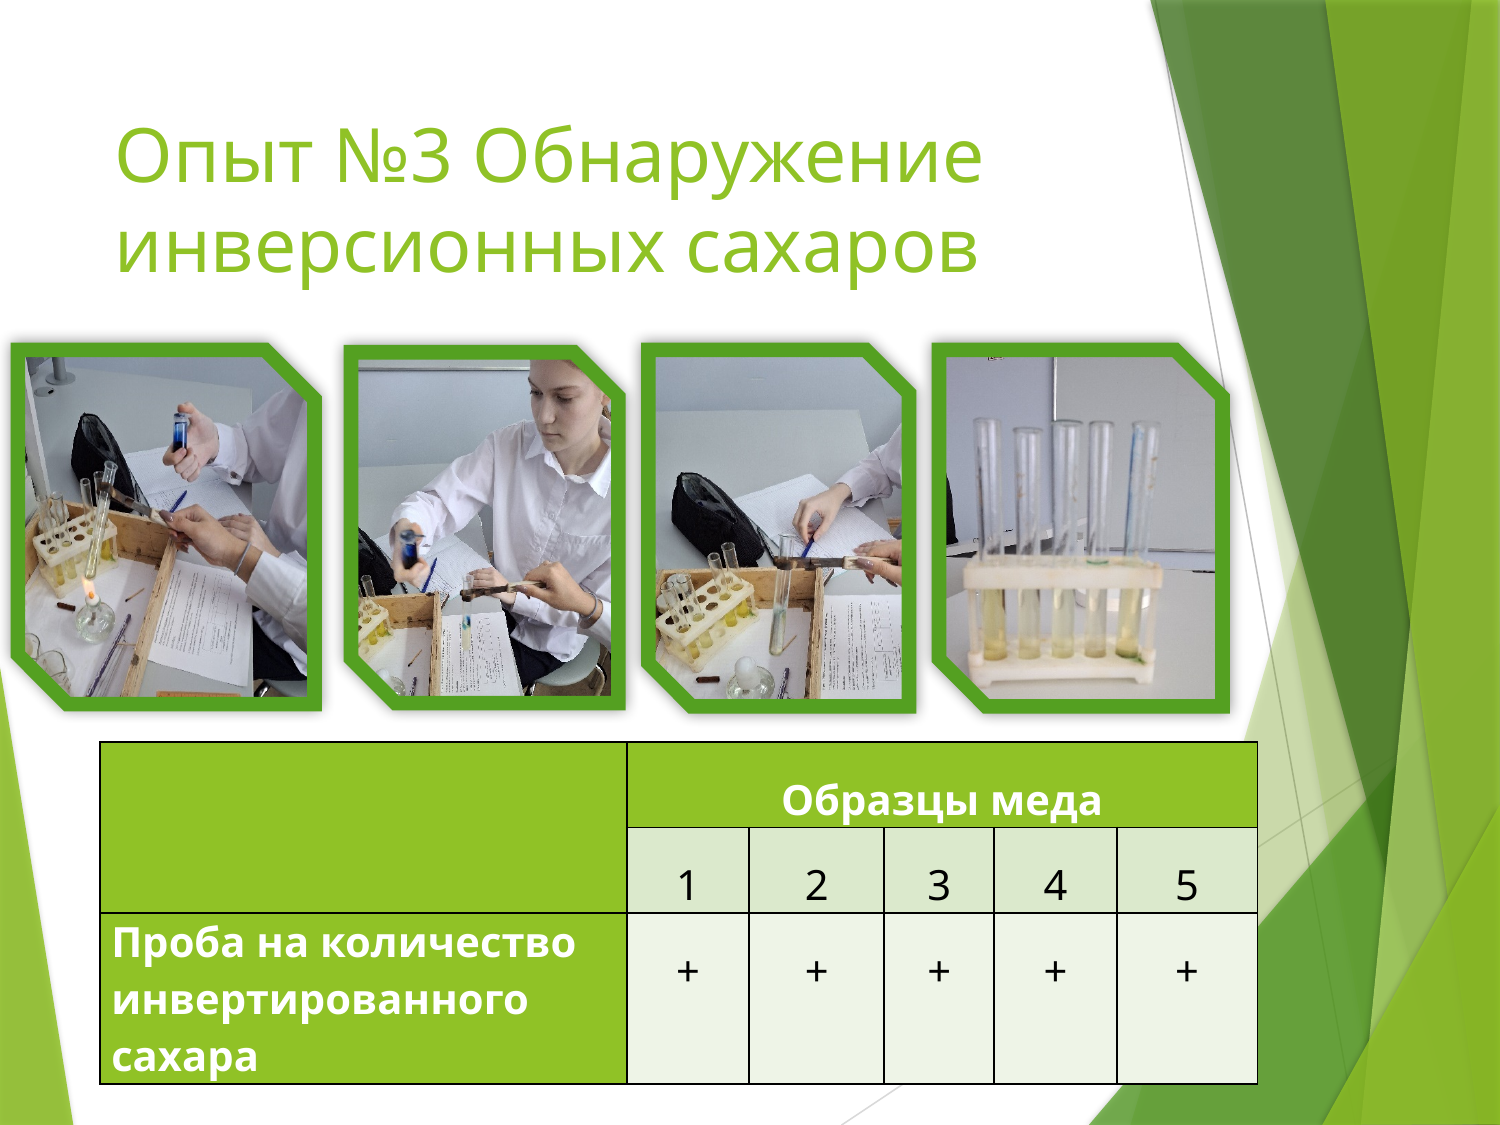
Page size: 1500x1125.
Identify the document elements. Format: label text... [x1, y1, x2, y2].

table_cell + [885, 914, 993, 1083]
table_cell + [1118, 914, 1257, 1083]
table_cell + [995, 914, 1116, 1083]
table_cell 4 [995, 828, 1116, 912]
table_cell 3 [885, 828, 993, 912]
picture [647, 349, 910, 707]
table_header Образцы меда [628, 743, 1257, 827]
title Опыт №3 Обнаружение инверсионных сахаров [99, 99, 1142, 317]
table_cell 1 [628, 828, 748, 912]
picture [938, 349, 1223, 707]
table_cell Проба на количество инвертированного сахара [101, 914, 626, 1083]
table_header [101, 743, 626, 912]
picture [350, 351, 619, 704]
table_cell 5 [1118, 828, 1257, 912]
picture [17, 349, 315, 705]
table_cell + [750, 914, 883, 1083]
table_cell 2 [750, 828, 883, 912]
table_cell + [628, 914, 748, 1083]
